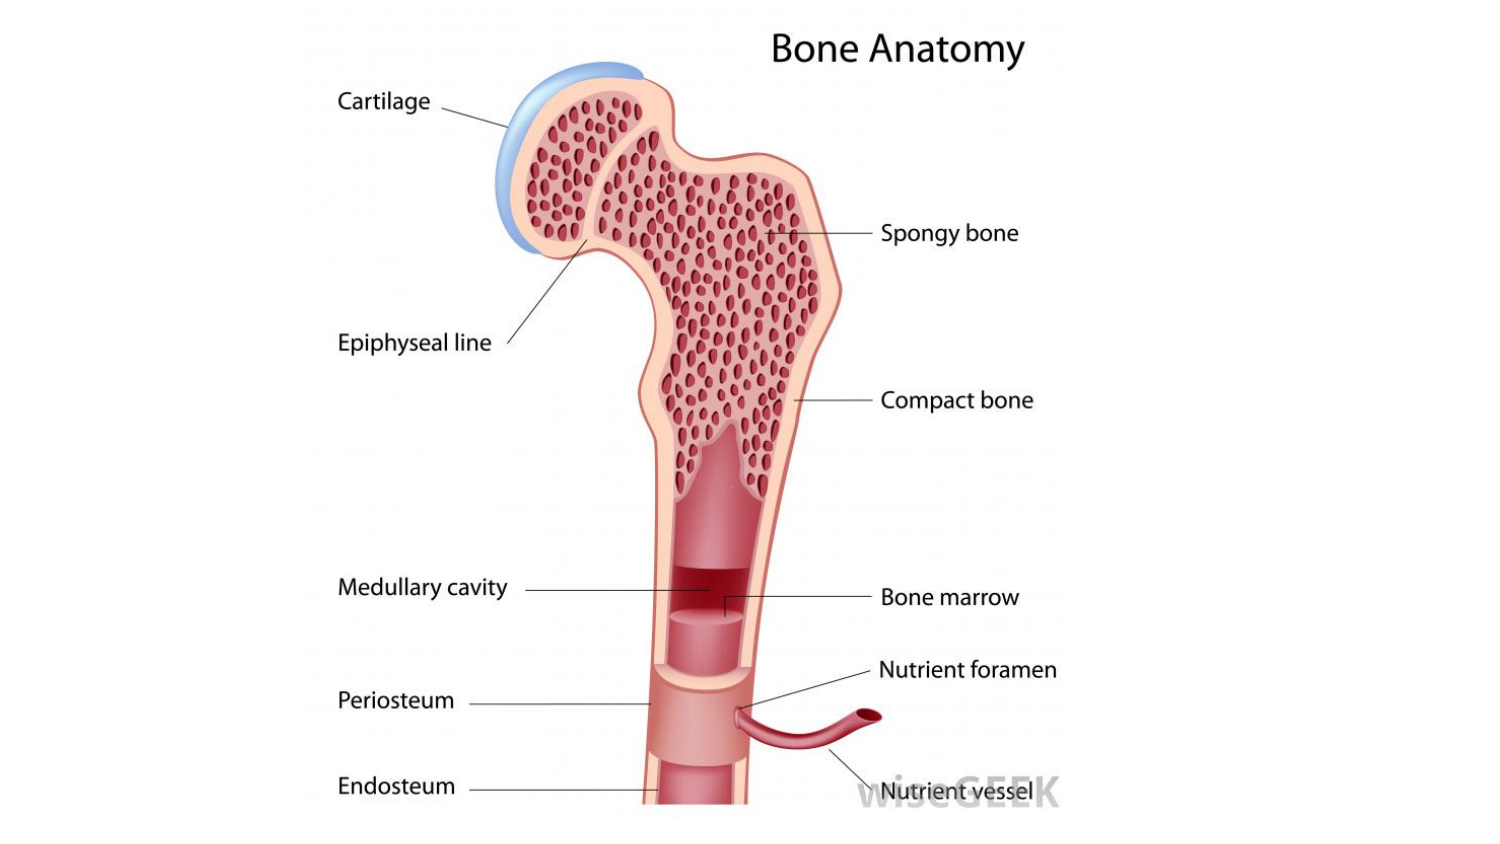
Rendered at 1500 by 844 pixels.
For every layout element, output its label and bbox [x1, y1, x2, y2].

picture [306, 7, 1070, 818]
